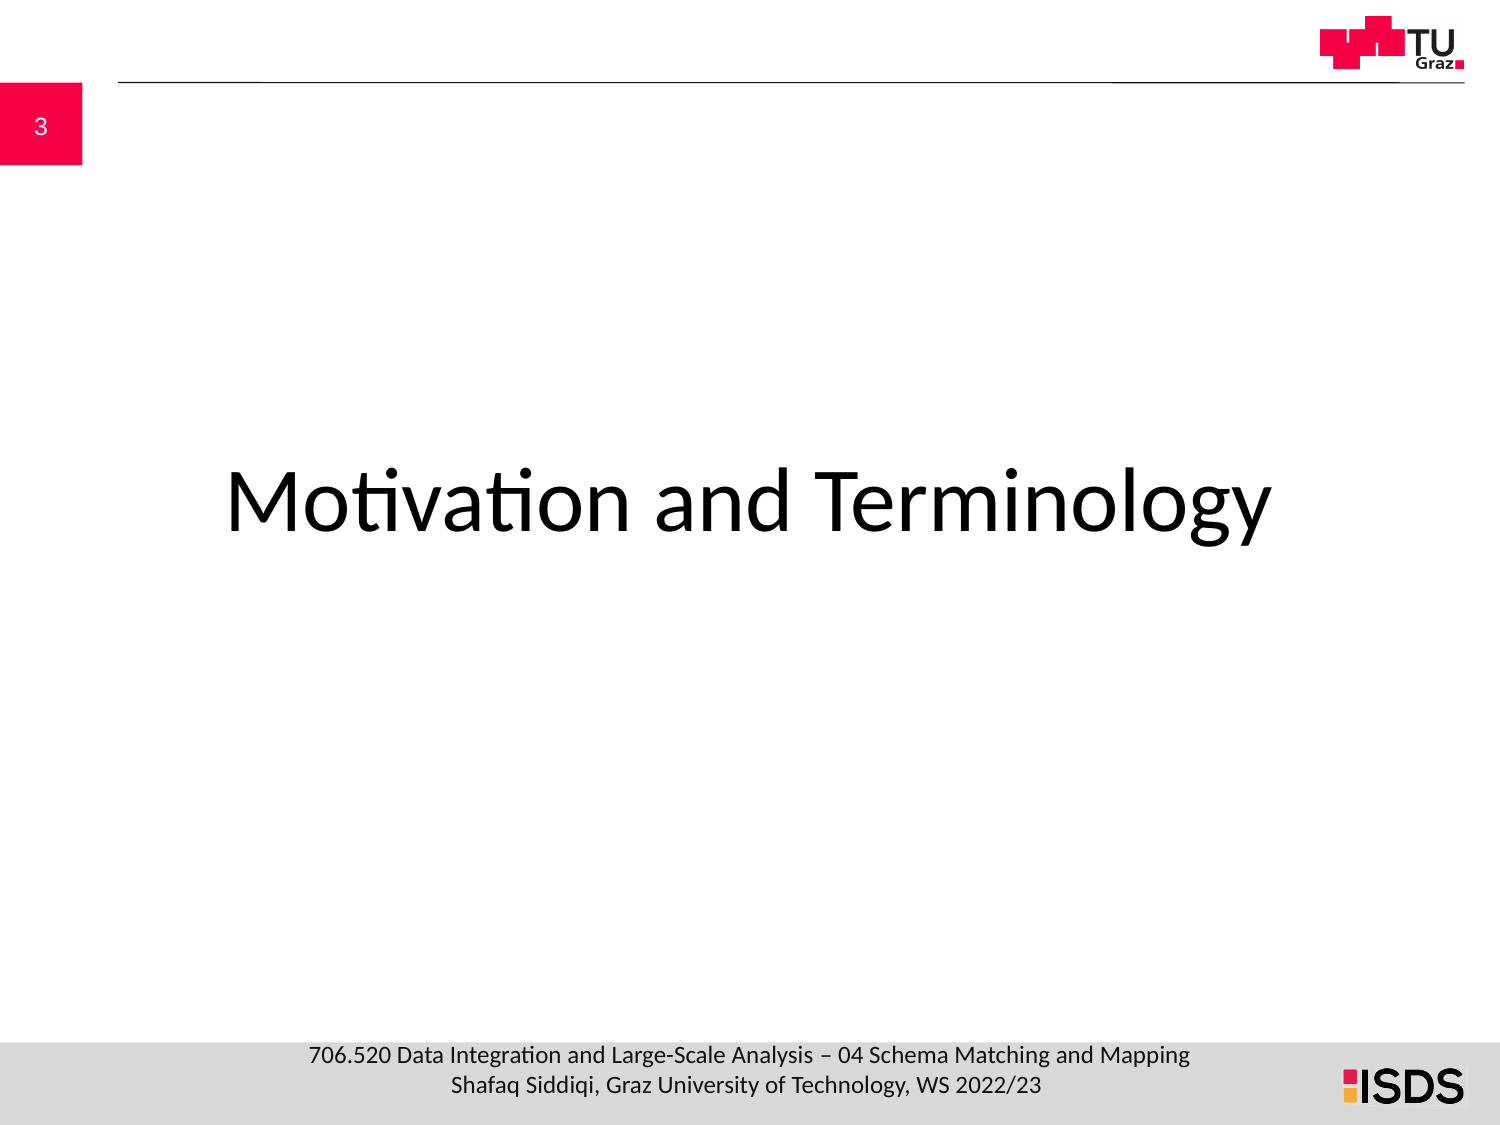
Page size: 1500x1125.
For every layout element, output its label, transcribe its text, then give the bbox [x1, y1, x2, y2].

picture [1339, 1065, 1468, 1107]
title Motivation and Terminology [33, 343, 1465, 558]
picture [1320, 16, 1464, 69]
